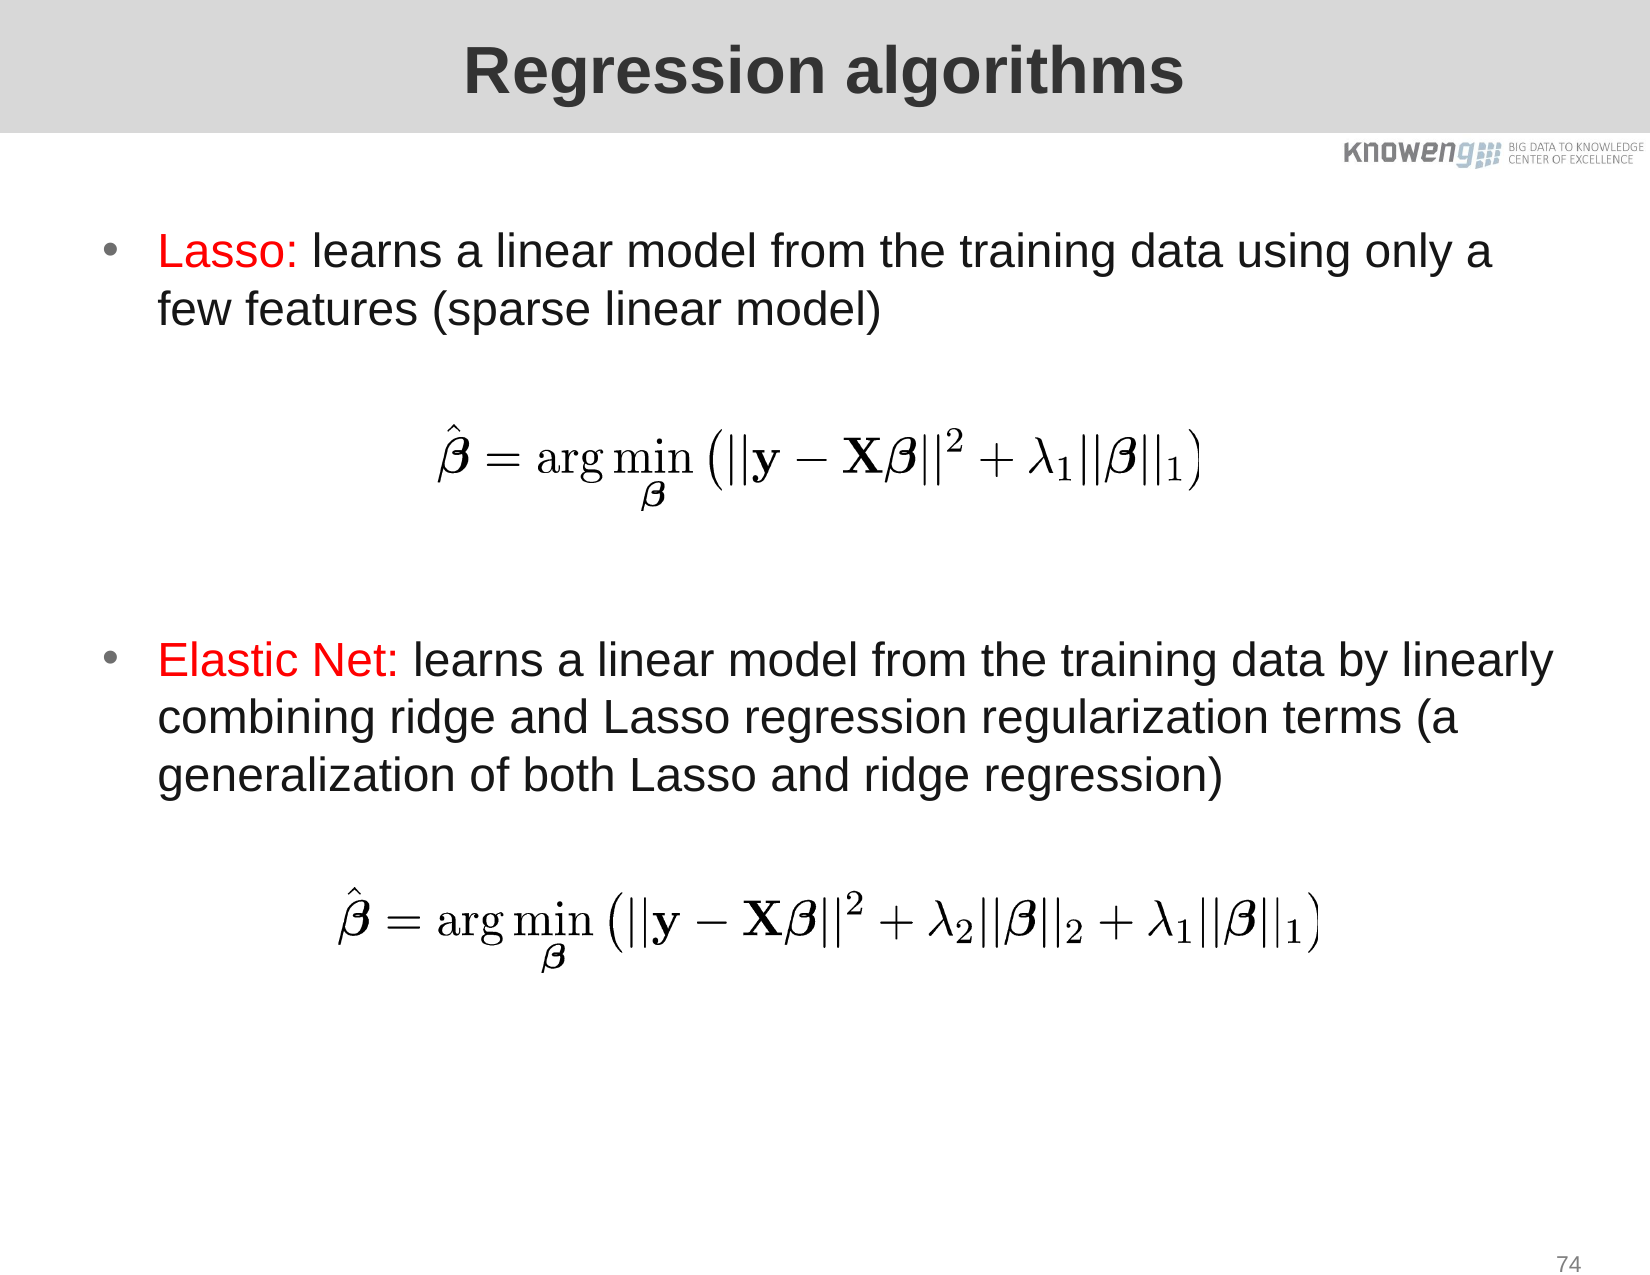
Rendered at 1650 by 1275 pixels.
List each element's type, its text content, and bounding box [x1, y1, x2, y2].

slide_number 74 [1383, 1242, 1596, 1273]
picture [337, 887, 1319, 974]
list Lasso: learns a linear model from the training data using only a few features (sparse linear model) Elastic Net: learns a linear model from the training data by linearly combining ridge and Lasso regression regularization terms (a generalization of both Lasso and ridge regression) [87, 212, 1588, 1175]
picture [1337, 134, 1650, 173]
picture [437, 424, 1199, 511]
title Regression algorithms [0, 0, 1650, 133]
